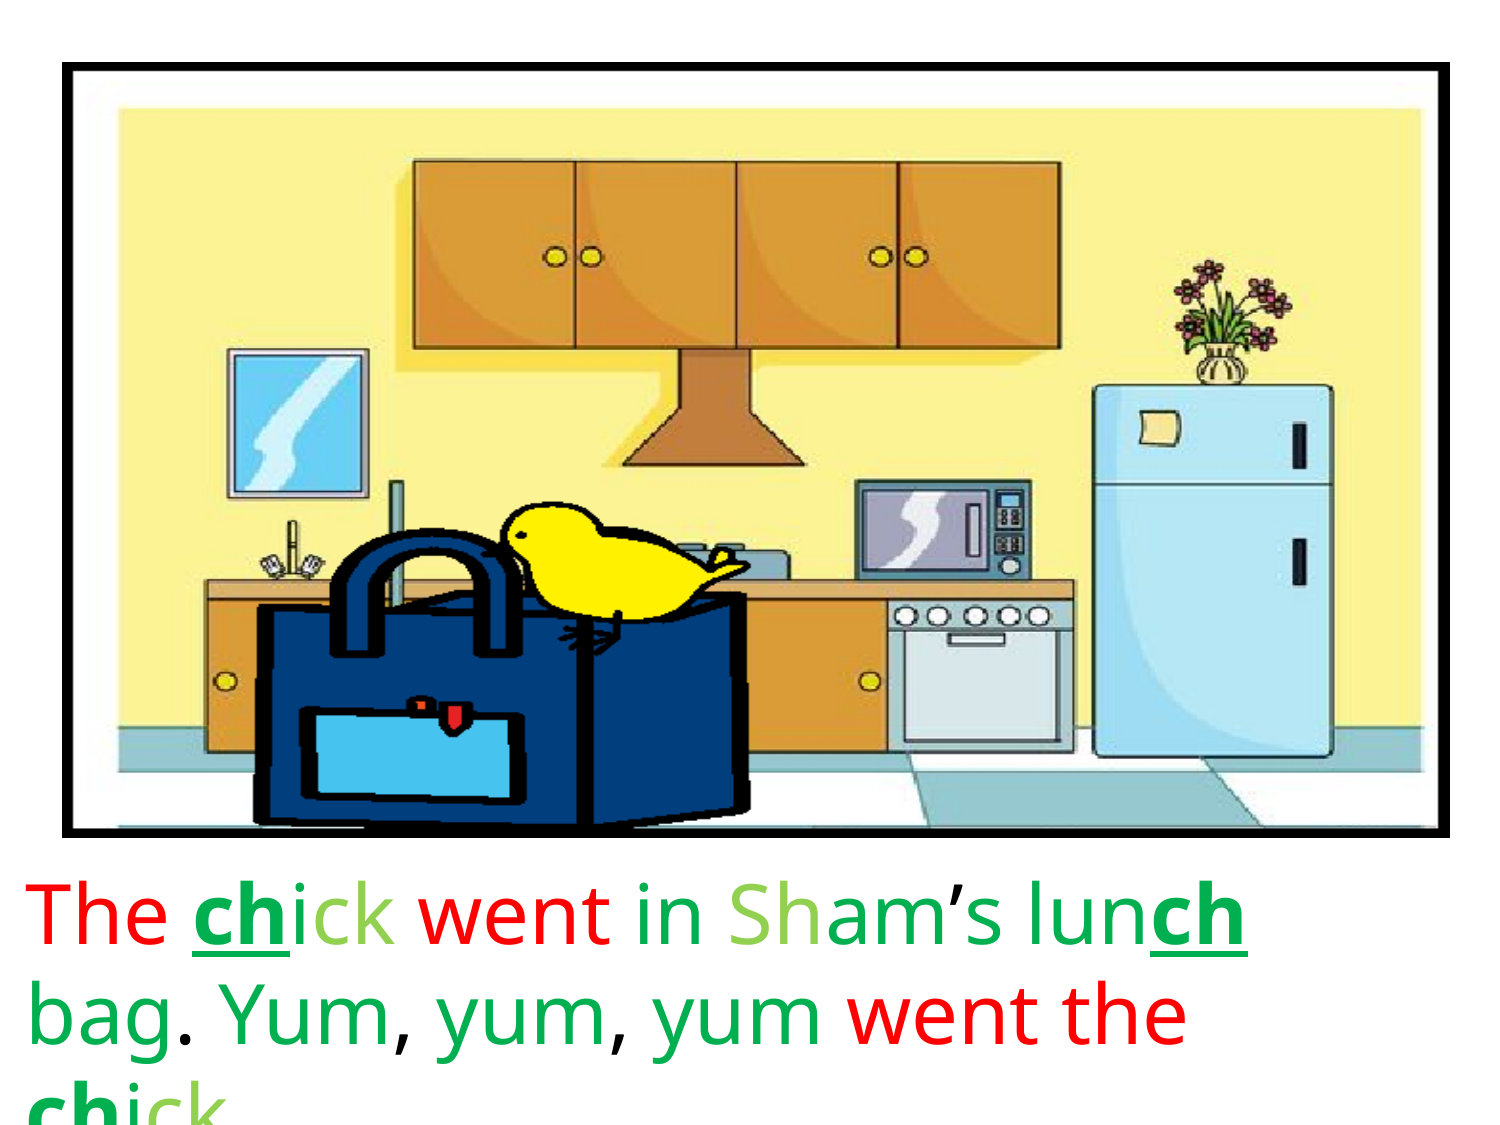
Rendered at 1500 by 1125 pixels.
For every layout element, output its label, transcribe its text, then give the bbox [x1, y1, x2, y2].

picture [62, 62, 1451, 838]
text_box The chick went in Sham’s lunch bag. Yum, yum, yum went the chick. [10, 853, 1450, 1125]
